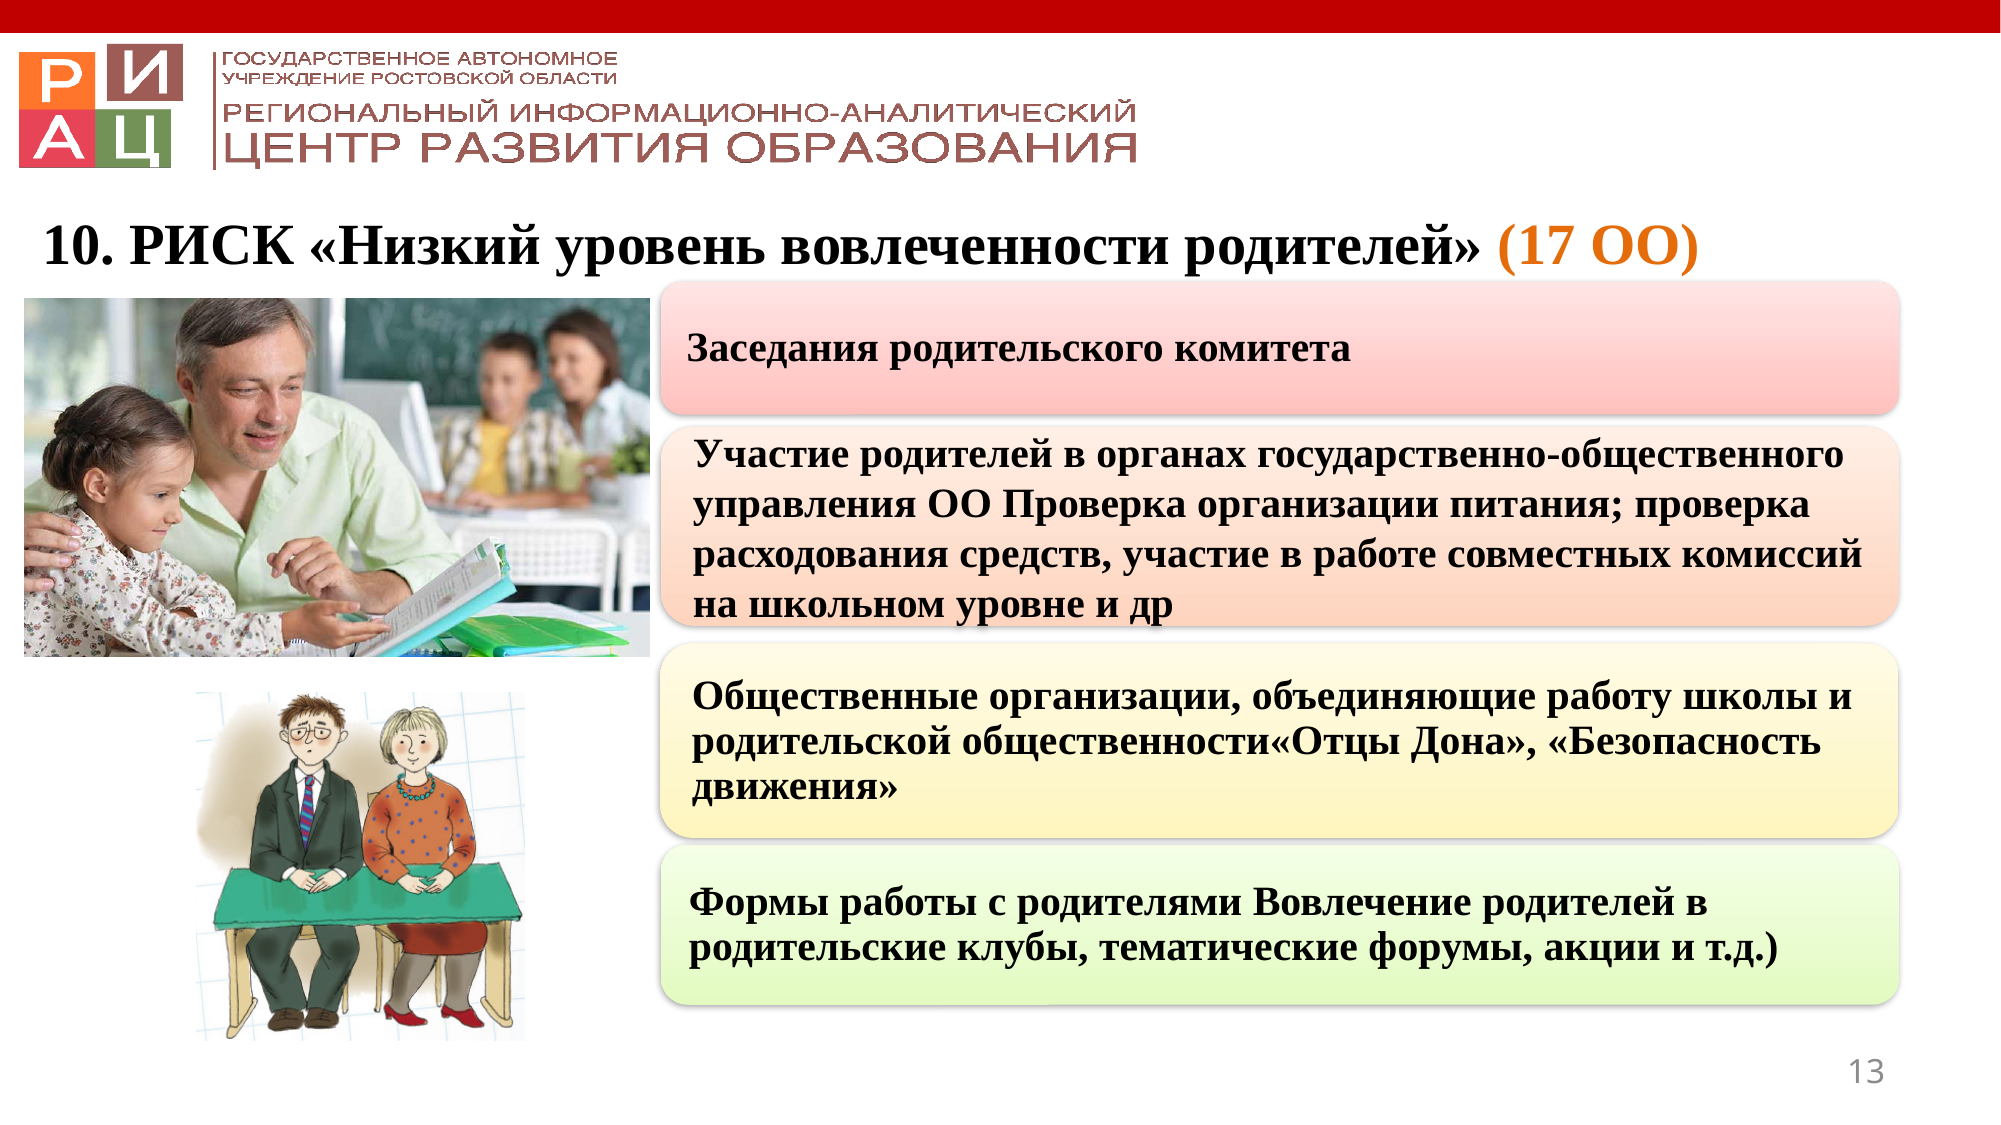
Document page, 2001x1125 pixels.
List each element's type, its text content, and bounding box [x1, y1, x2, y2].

title 10. РИСК «Низкий уровень вовлеченности родителей» (17 ОО) [27, 188, 1930, 259]
slide_number 13 [1433, 1042, 1900, 1103]
picture [196, 692, 526, 1041]
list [660, 281, 1901, 1006]
picture [24, 298, 651, 657]
picture [0, 27, 1197, 191]
